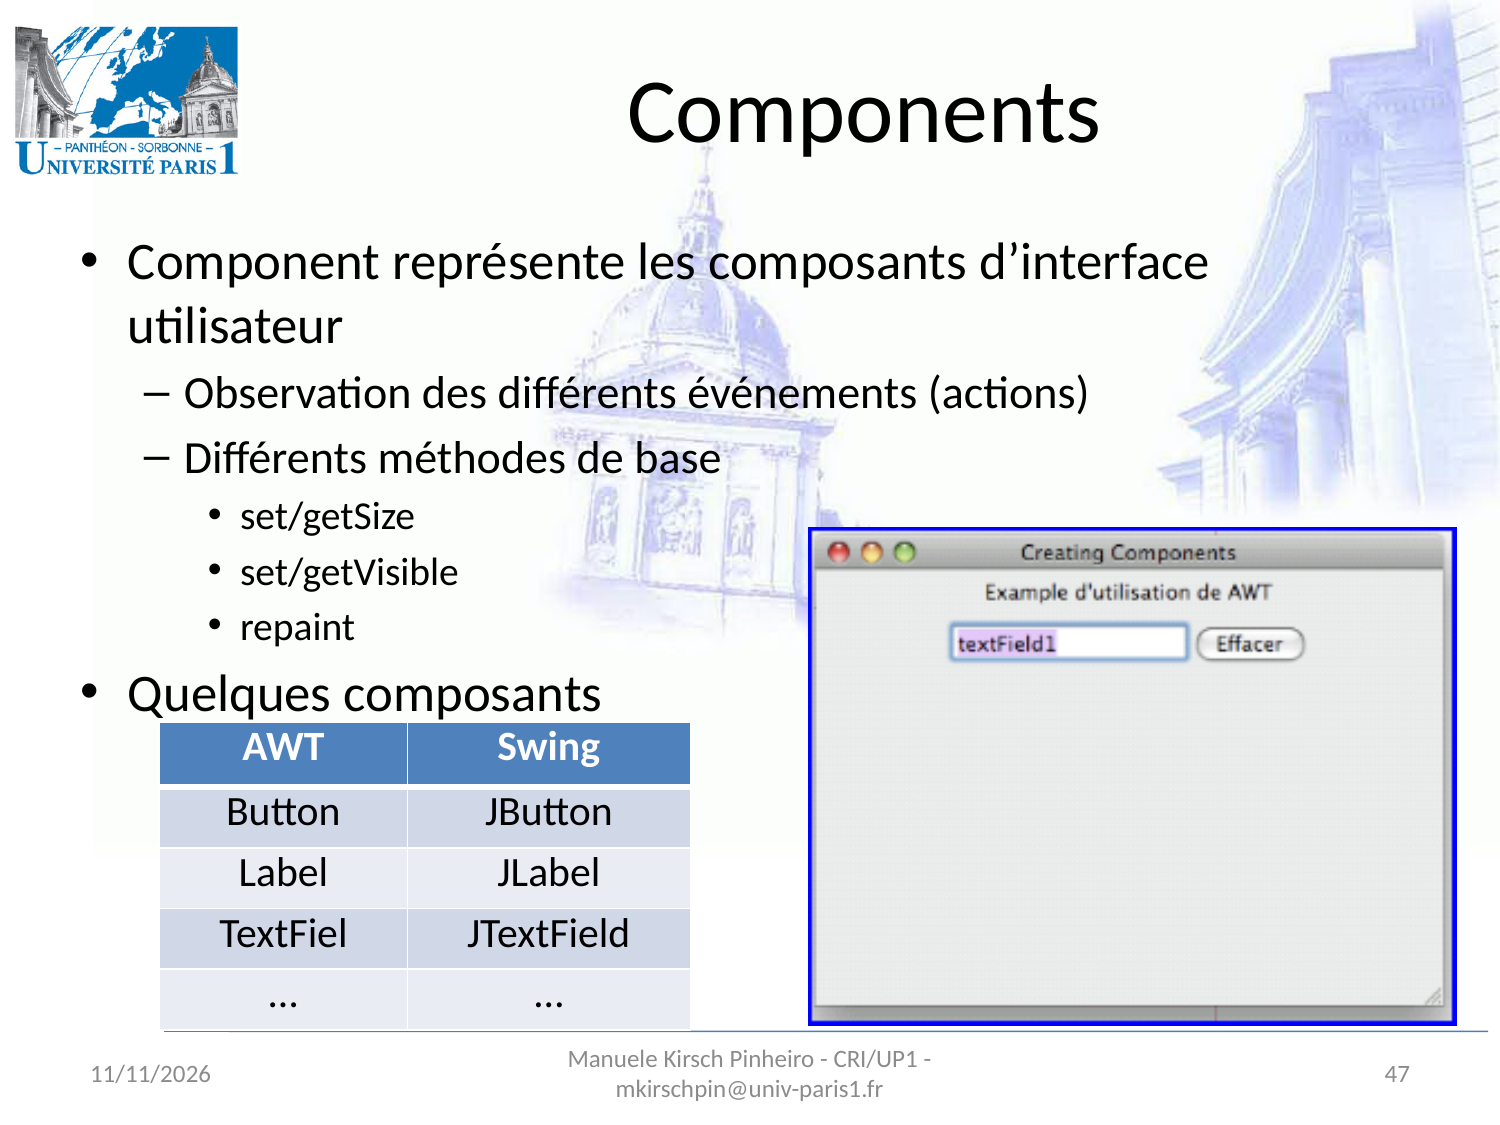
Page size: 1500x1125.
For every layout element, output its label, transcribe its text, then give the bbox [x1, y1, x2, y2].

table_header Swing [408, 723, 690, 784]
list Component représente les composants d’interface utilisateur Observation des différents événements (actions) Différents méthodes de base set/getSize set/getVisible repaint Quelques composants [64, 219, 1415, 735]
table_cell JButton [408, 790, 690, 847]
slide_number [75, 1042, 425, 1103]
table_cell … [408, 970, 690, 1029]
table_cell … [160, 970, 407, 1029]
slide_number 47 [1074, 1042, 1425, 1103]
table_cell TextFiel [160, 909, 407, 968]
table_cell Label [160, 849, 407, 908]
table_cell JTextField [408, 909, 690, 968]
footer Manuele Kirsch Pinheiro - CRI/UP1 - mkirschpin@univ-paris1.fr [512, 1042, 988, 1103]
table_cell Button [160, 790, 407, 847]
picture [0, 0, 1500, 1125]
table_header AWT [160, 723, 407, 784]
title Components [257, 11, 1472, 200]
table_cell JLabel [408, 849, 690, 908]
